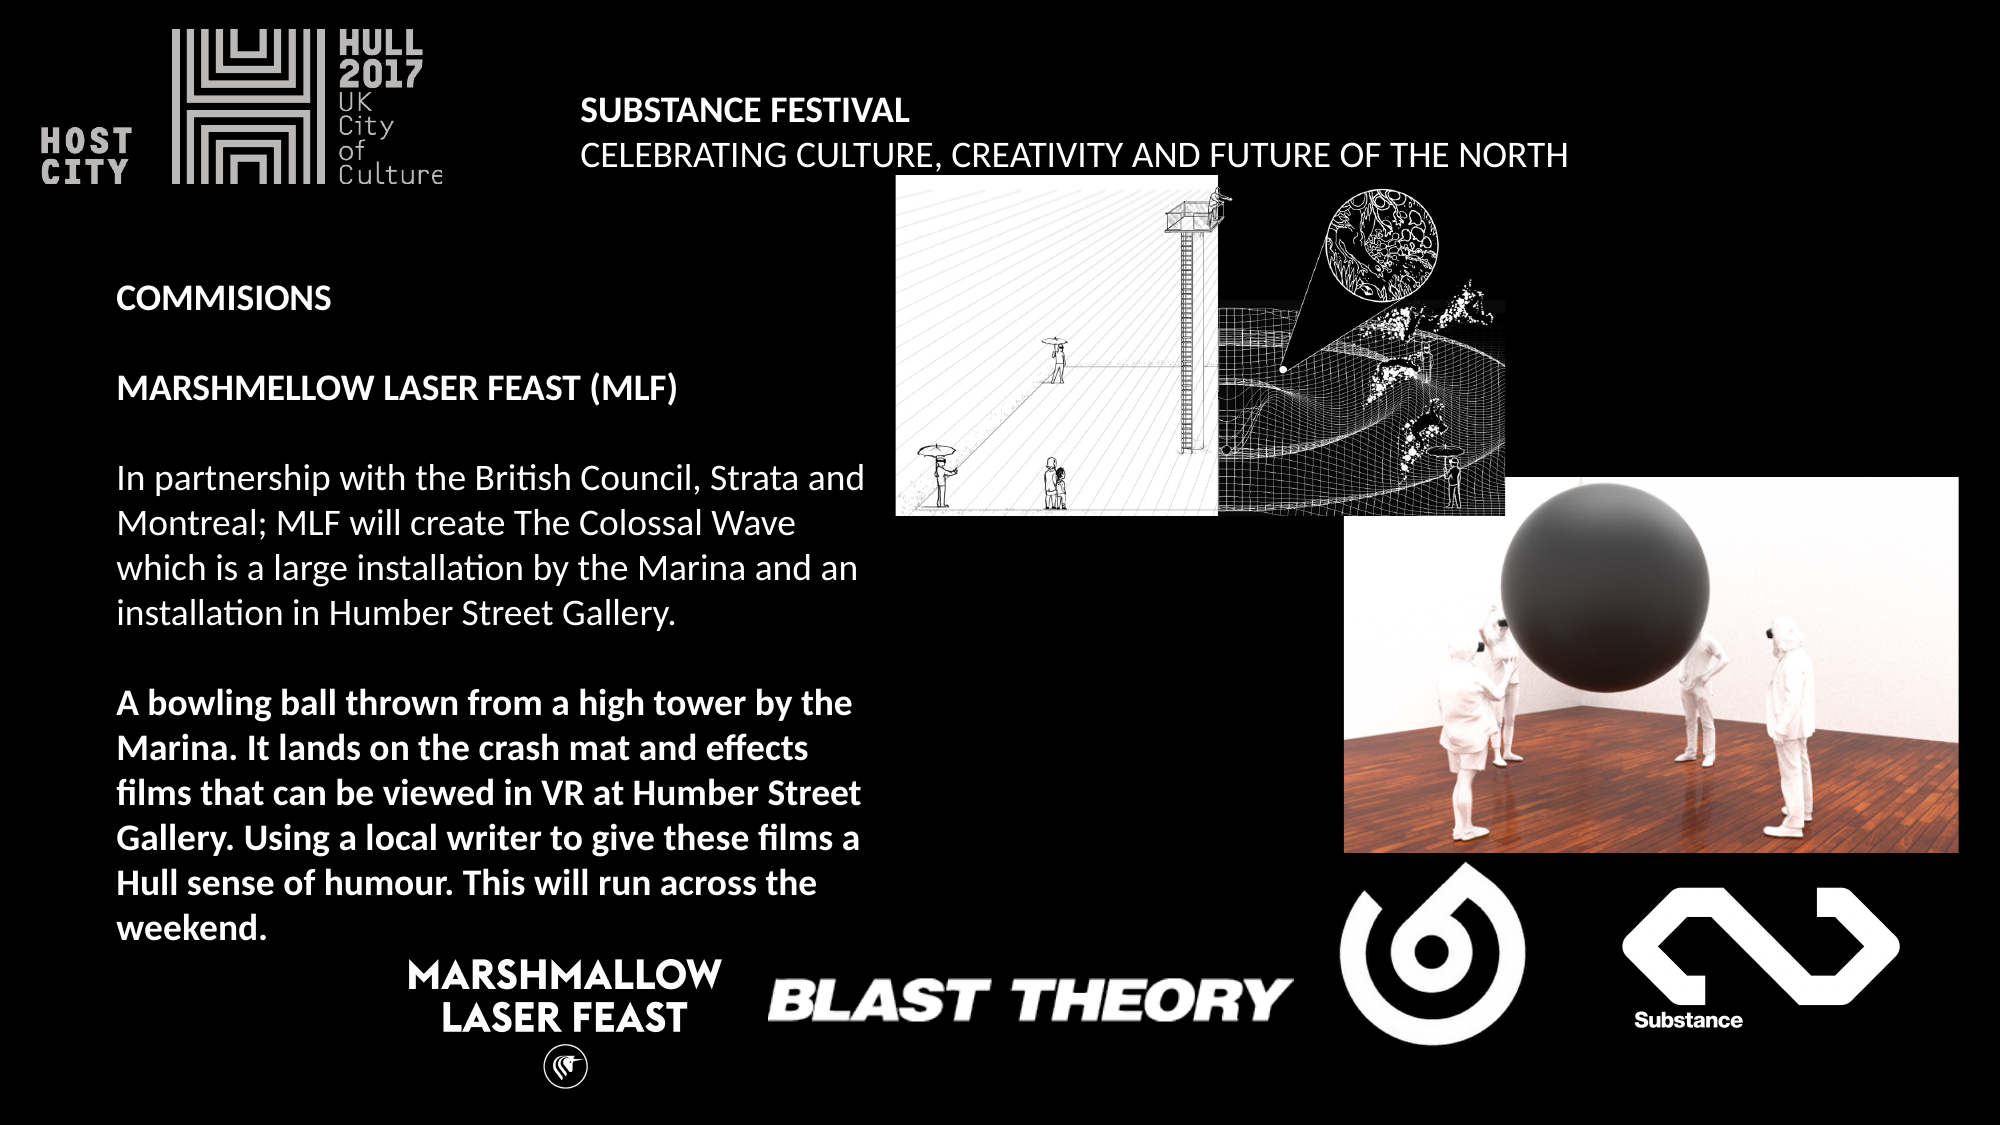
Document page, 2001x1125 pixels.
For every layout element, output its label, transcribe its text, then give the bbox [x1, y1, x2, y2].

text_box SUBSTANCE FESTIVAL CELEBRATING CULTURE, CREATIVITY AND FUTURE OF THE NORTH [565, 77, 2000, 182]
text_box COMMISIONS MARSHMELLOW LASER FEAST (MLF) In partnership with the British Council, Strata and Montreal; MLF will create The Colossal Wave which is a large installation by the Marina and an installation in Humber Street Gallery. A bowling ball thrown from a high tower by the Marina. It lands on the crash mat and effects films that can be viewed in VR at Humber Street Gallery. Using a local writer to give these films a Hull sense of humour. This will run across the weekend. [101, 265, 886, 1001]
picture [409, 959, 722, 1090]
picture [41, 29, 443, 184]
picture [768, 175, 1978, 1107]
